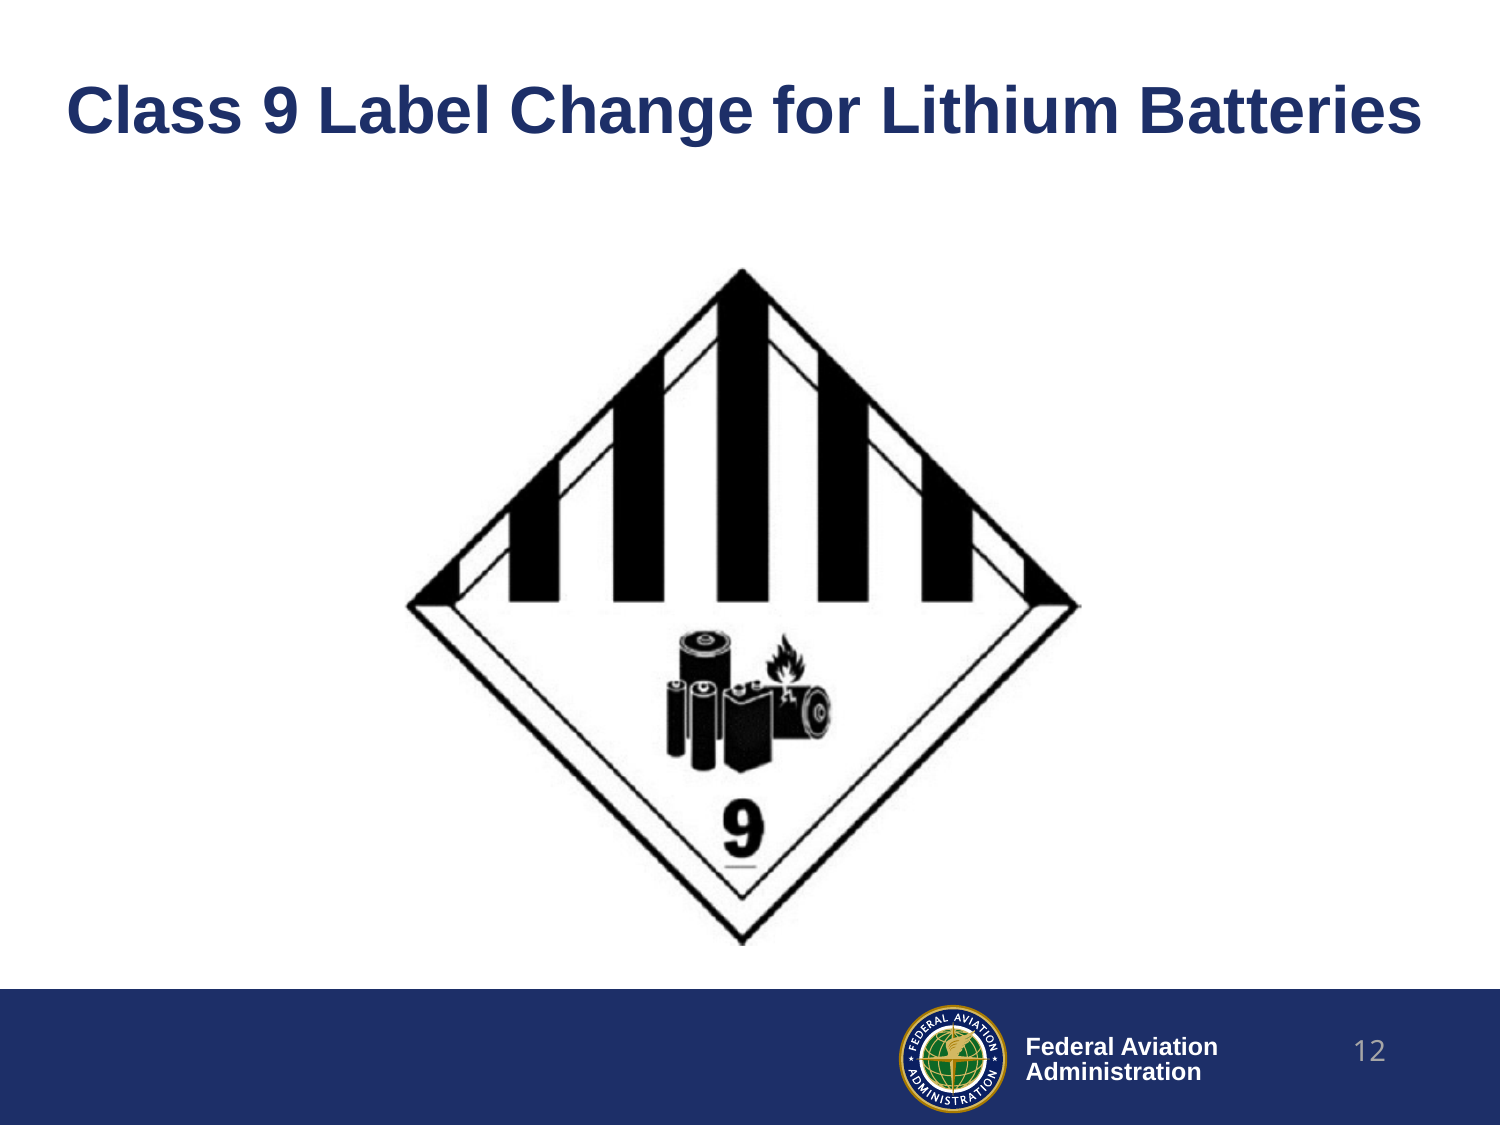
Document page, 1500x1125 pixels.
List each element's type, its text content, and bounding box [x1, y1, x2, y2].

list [363, 247, 1120, 968]
title Class 9 Label Change for Lithium Batteries [50, 56, 1461, 157]
slide_number 12 [1256, 1025, 1402, 1100]
